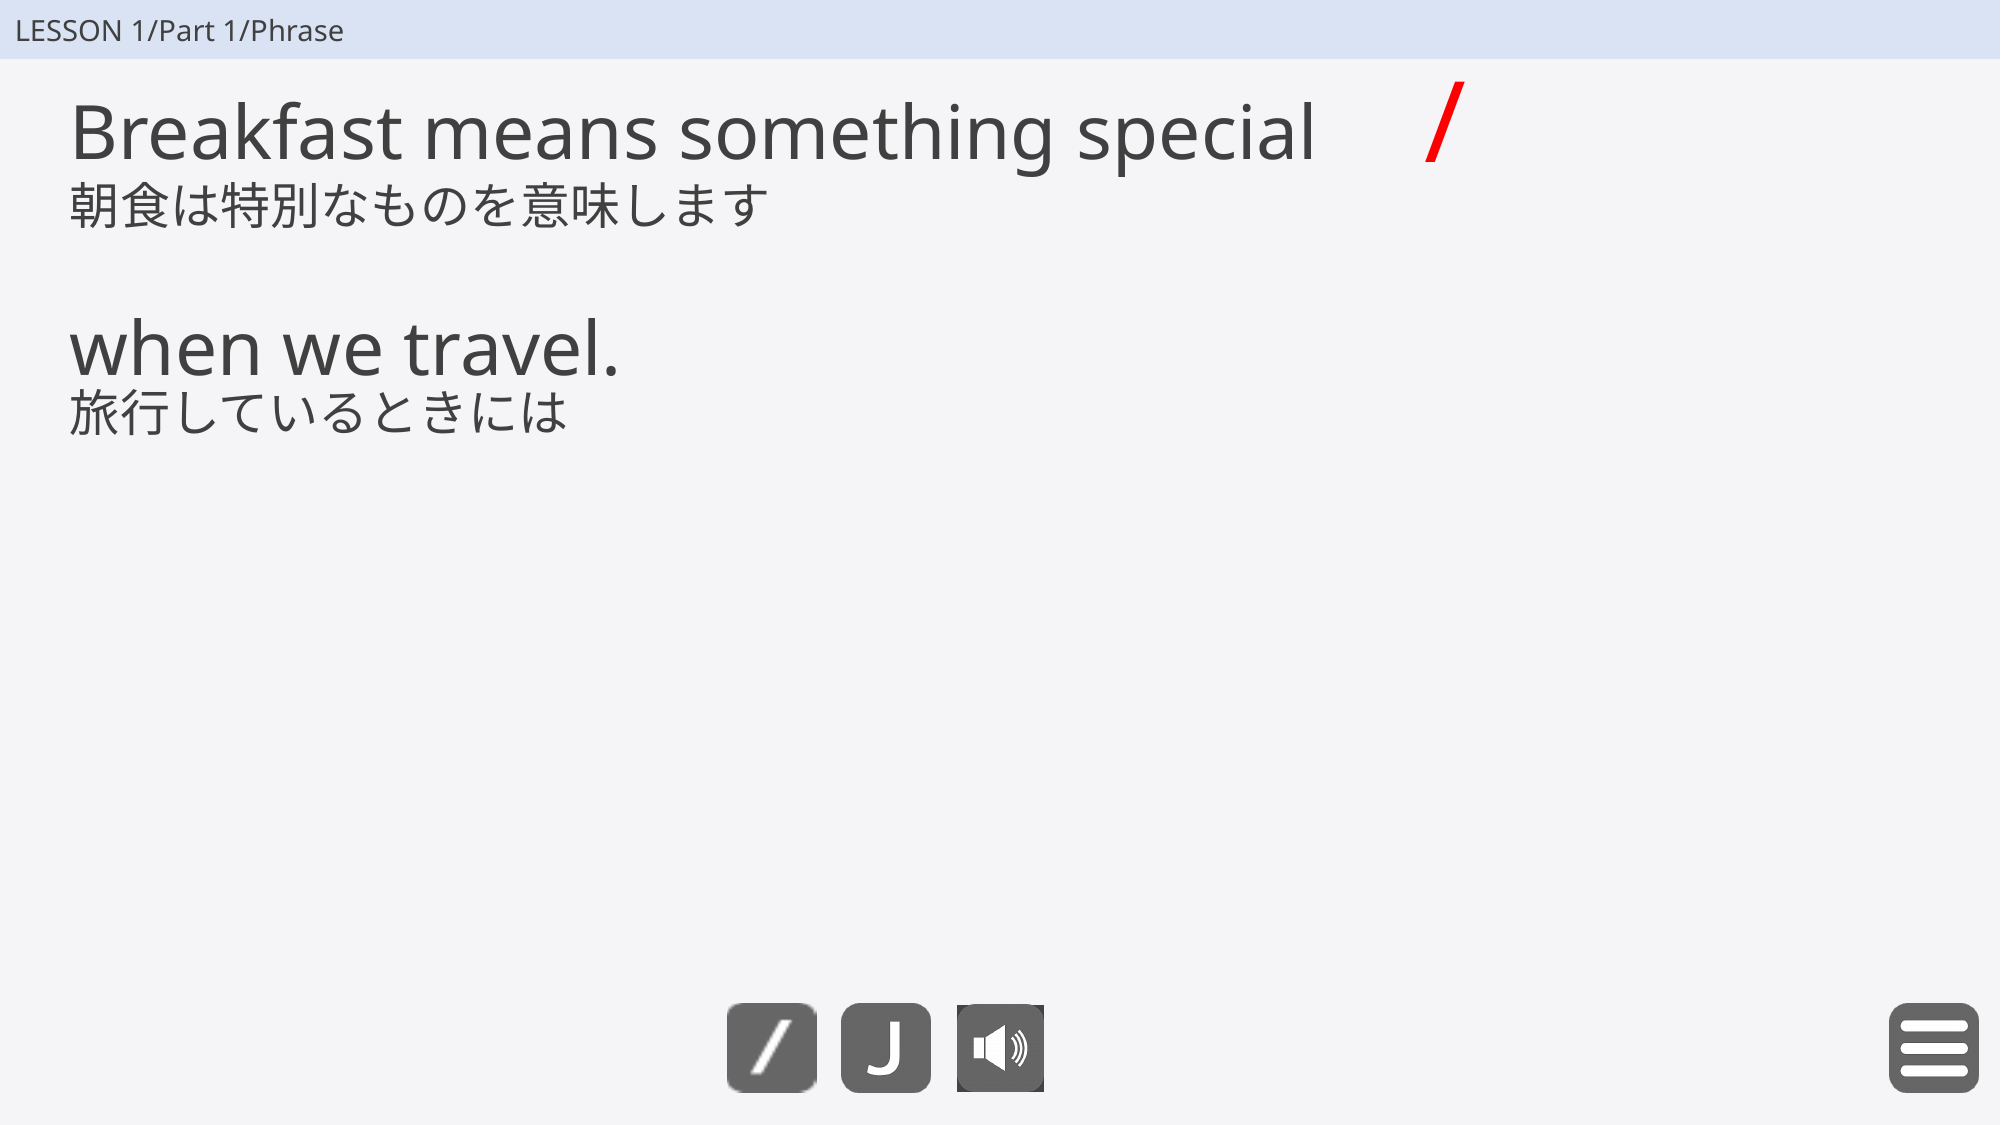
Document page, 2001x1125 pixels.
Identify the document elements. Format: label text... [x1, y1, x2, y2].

text_box 旅行しているときには [55, 363, 1271, 468]
picture [727, 1003, 817, 1093]
text_box Breakfast means something special when we travel. [55, 60, 1945, 1004]
picture [841, 1003, 931, 1093]
text_box 朝食は特別なものを意味します [55, 156, 1271, 261]
picture [956, 1003, 1045, 1093]
picture [1889, 1003, 1979, 1093]
text_box LESSON 1/Part 1/Phrase [0, 0, 2000, 60]
text_box / [1409, 67, 1499, 186]
